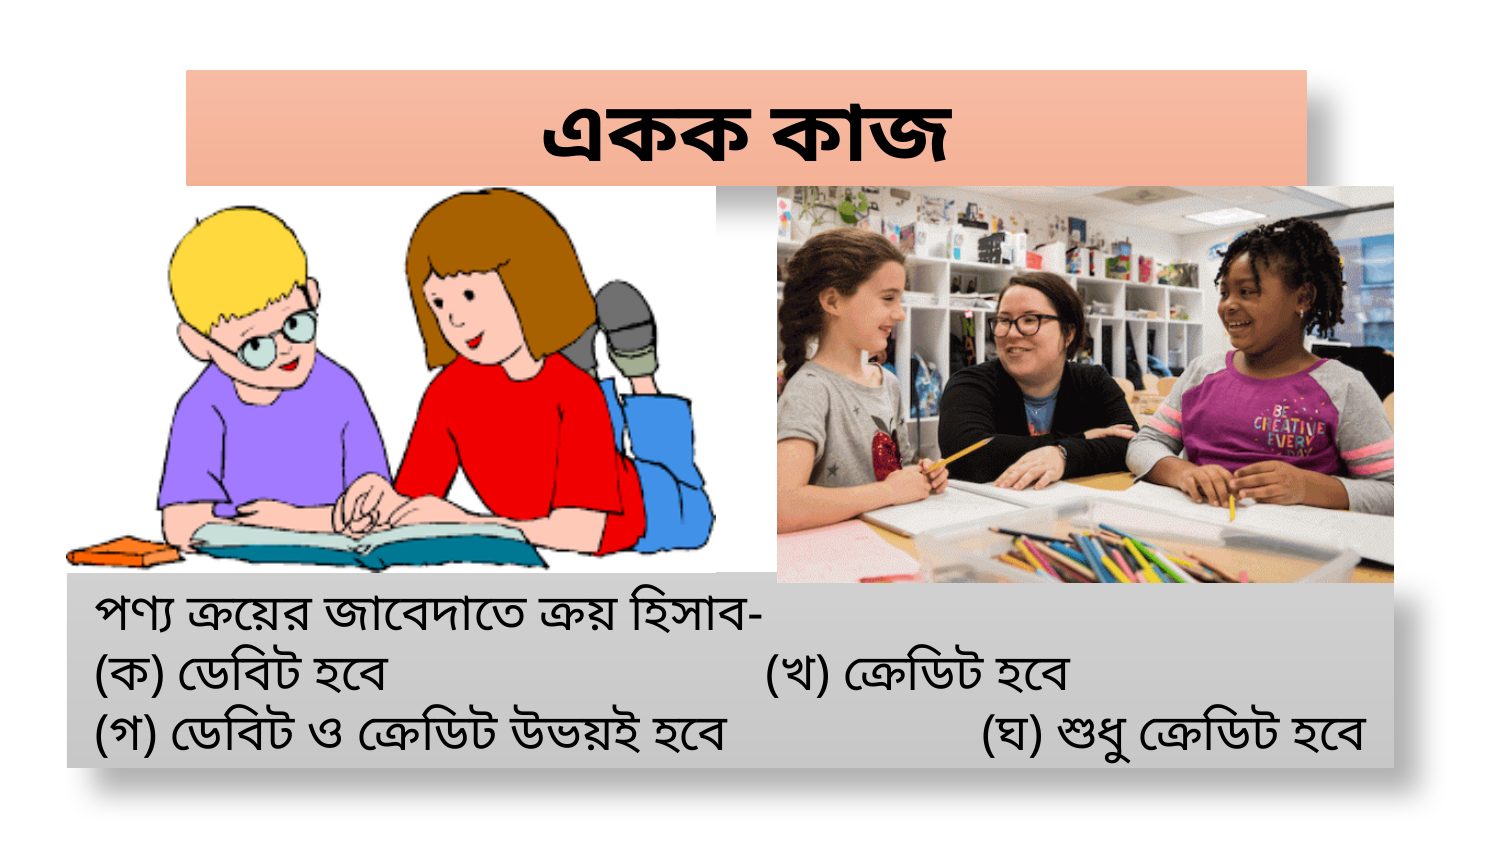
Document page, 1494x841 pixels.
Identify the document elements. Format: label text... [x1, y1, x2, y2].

text_box পণ্য ক্রয়ের জাবেদাতে ক্রয় হিসাব- (ক) ডেবিট হবে (খ) ক্রেডিট হবে (গ) ডেবিট ও ক্রেডিট উভয়ই হবে (ঘ) শুধু ক্রেডিট হবে [66, 572, 1394, 768]
text_box একক কাজ [186, 70, 1307, 186]
picture [777, 186, 1394, 583]
picture [66, 186, 716, 573]
